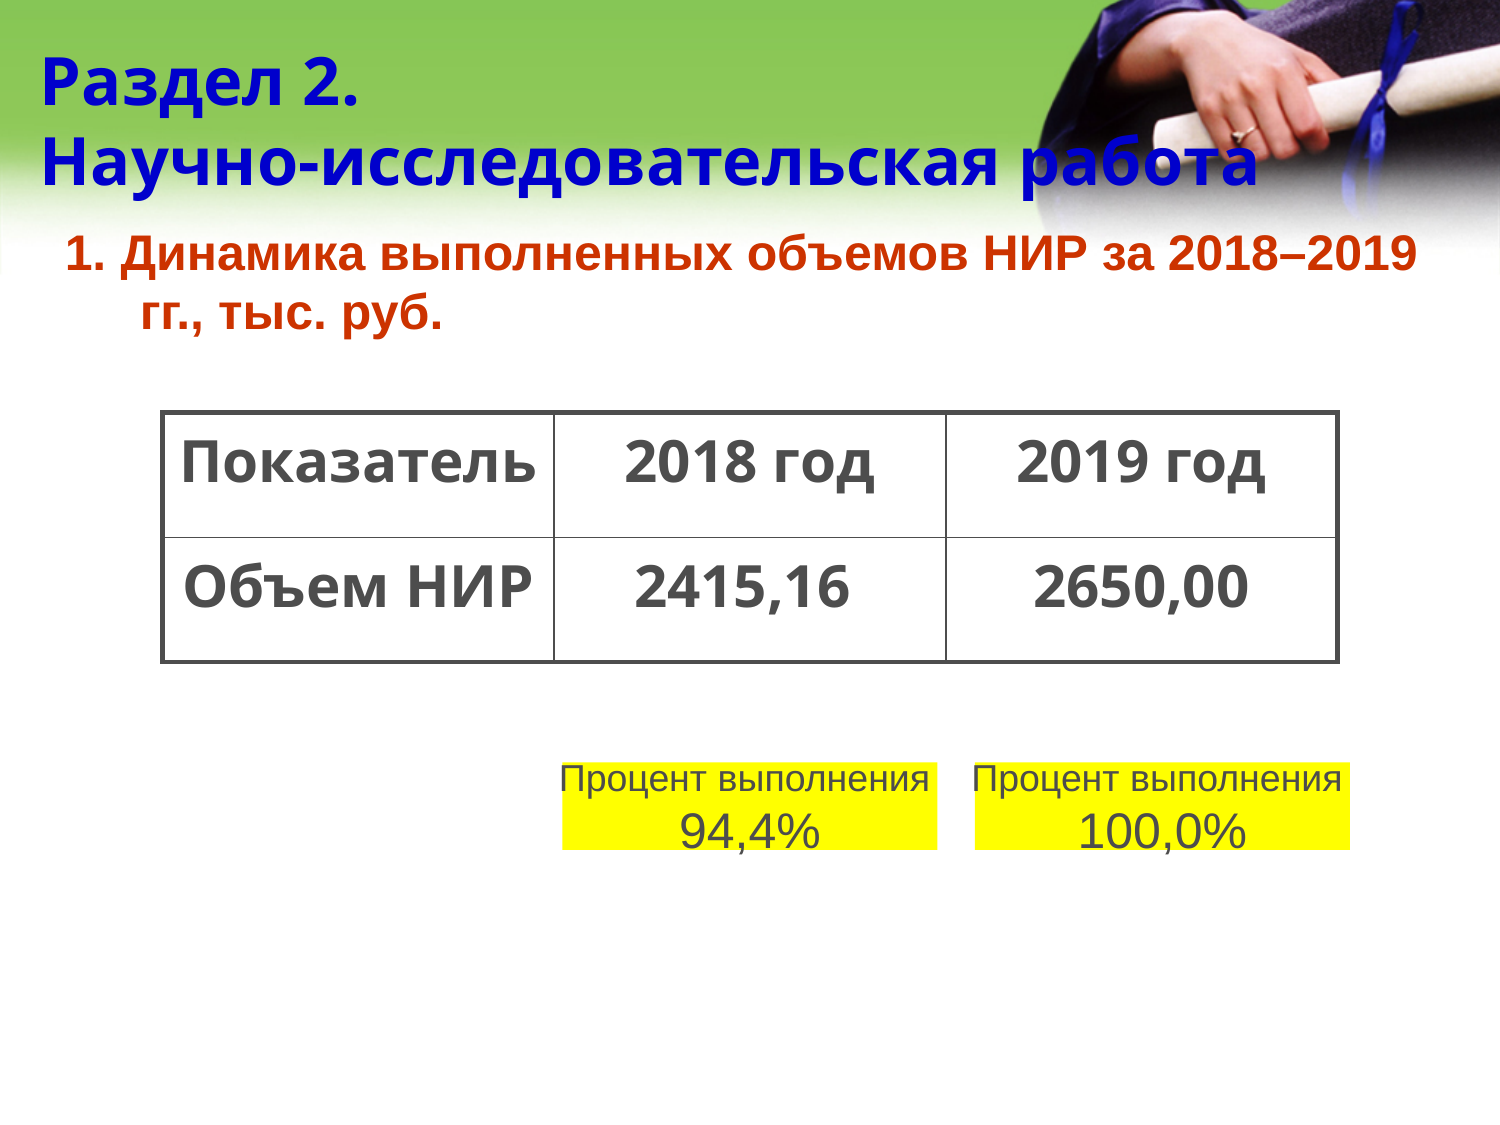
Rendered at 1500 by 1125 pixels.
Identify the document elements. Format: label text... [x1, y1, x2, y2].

table_cell 2415,16 [555, 538, 945, 660]
text_box 1. Динамика выполненных объемов НИР за 2018–2019 гг., тыс. руб. [50, 212, 1500, 348]
table_header Показатель [165, 415, 553, 537]
picture [0, 0, 1500, 1125]
table_cell Объем НИР [165, 538, 553, 660]
table_header 2019 год [947, 415, 1335, 537]
table_cell 2650,00 [947, 538, 1335, 660]
title Раздел 2. Научно-исследовательская работа [24, 24, 1363, 213]
text_box Процент выполнения 100,0% [974, 762, 1350, 850]
table_header 2018 год [555, 415, 945, 537]
text_box Процент выполнения 94,4% [562, 762, 938, 850]
